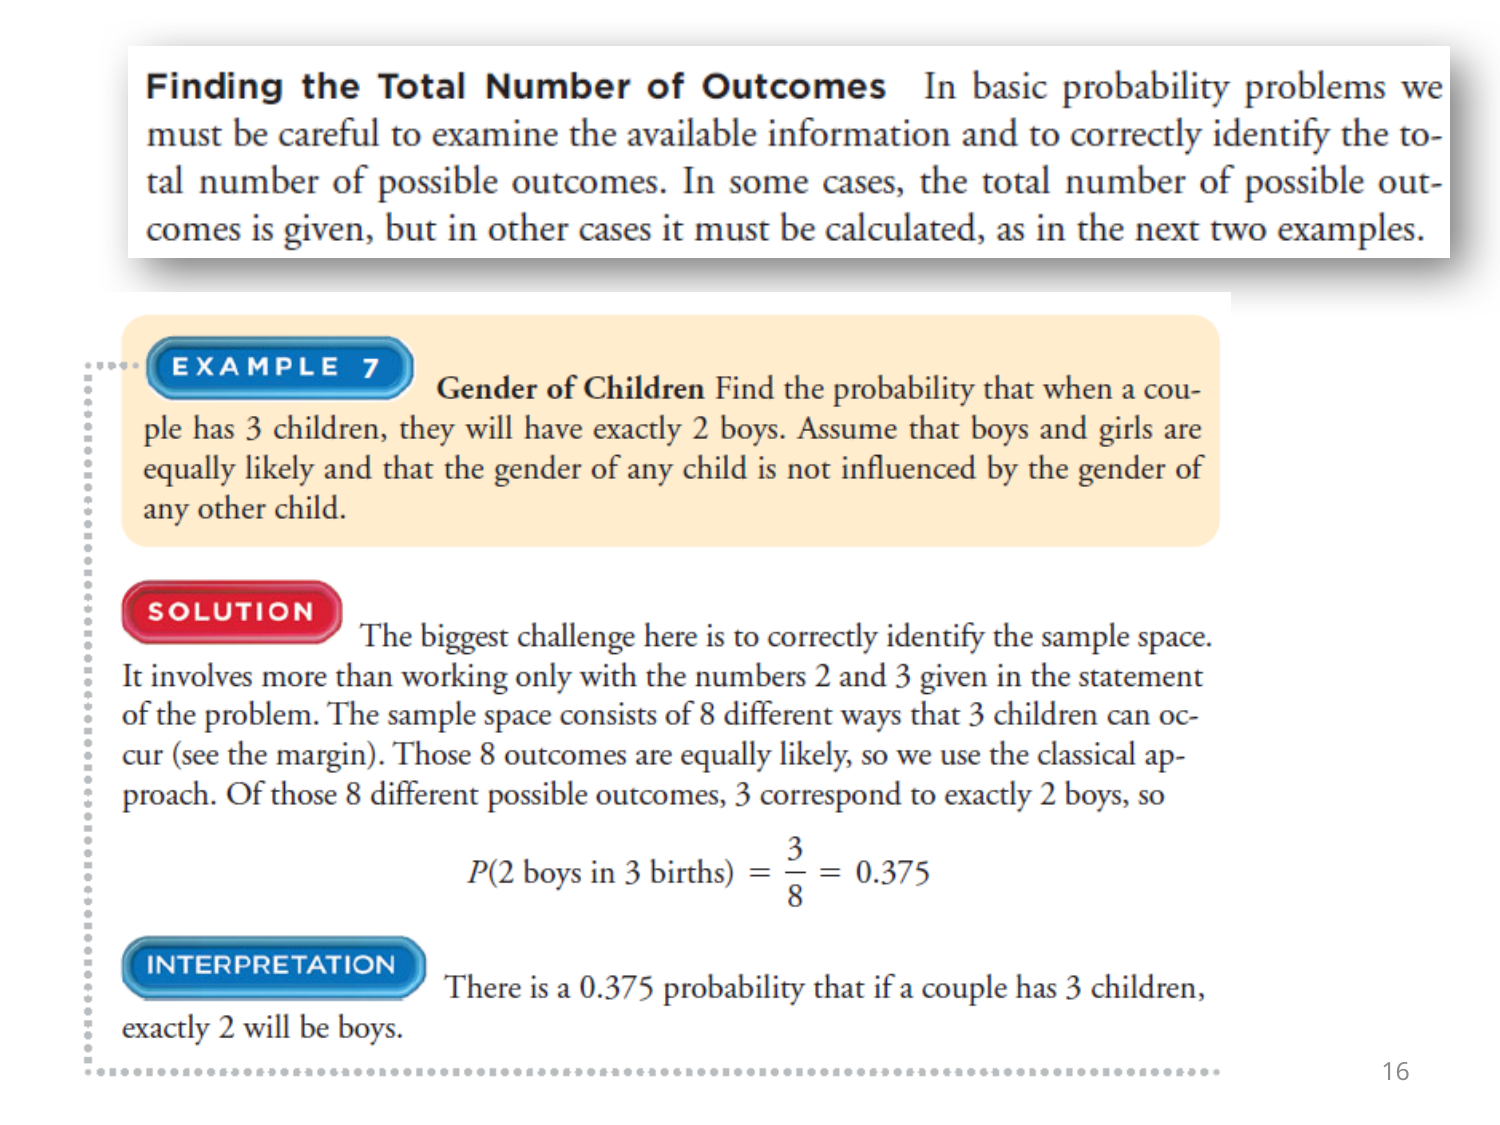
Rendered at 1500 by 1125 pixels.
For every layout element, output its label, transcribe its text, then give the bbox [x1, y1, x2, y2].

picture [128, 46, 1450, 258]
slide_number 16 [1074, 1042, 1425, 1103]
picture [70, 292, 1231, 1087]
